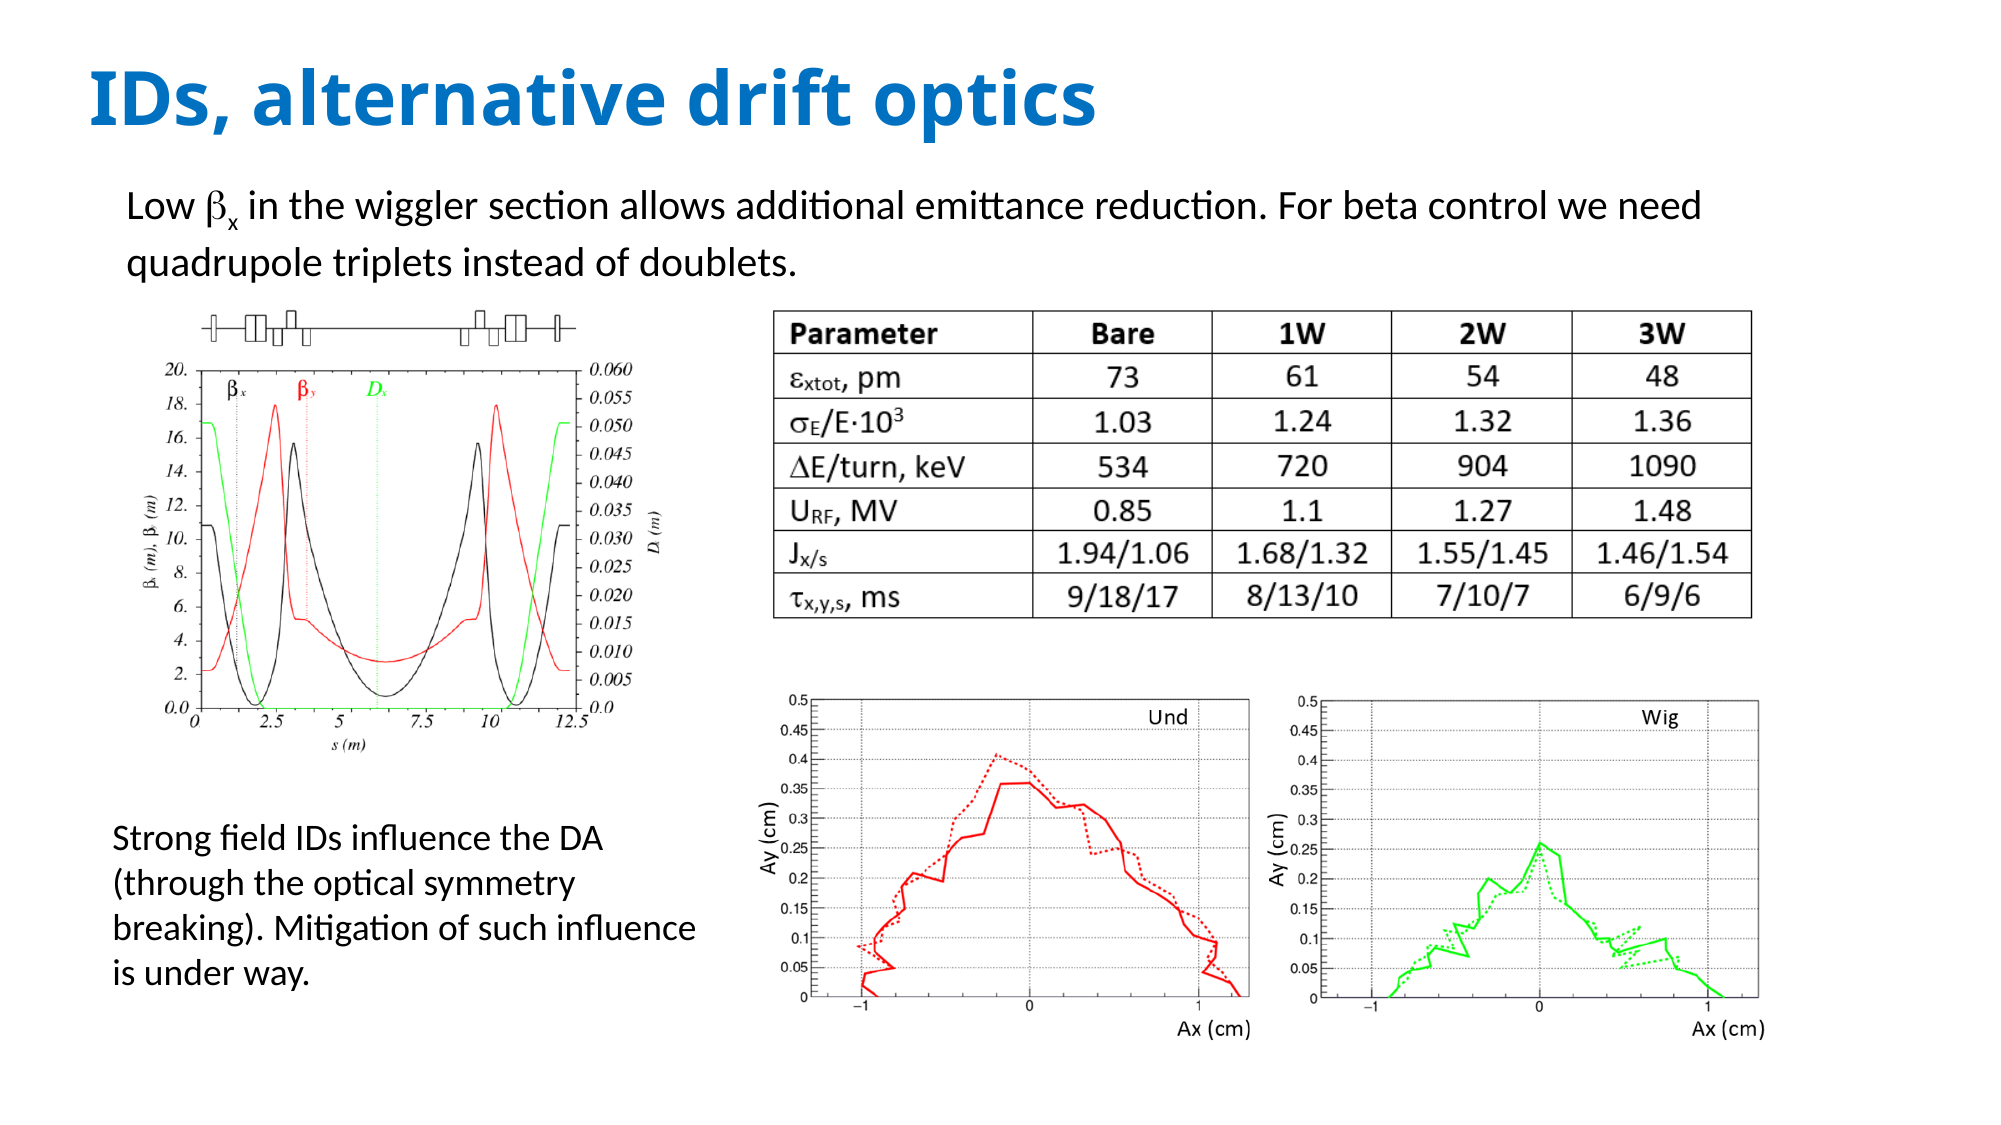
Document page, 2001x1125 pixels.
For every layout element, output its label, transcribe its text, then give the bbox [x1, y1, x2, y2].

text_box Low x in the wiggler section allows additional emittance reduction. For beta control we need quadrupole triplets instead of doublets. [111, 170, 1727, 293]
picture [751, 684, 1772, 1049]
text_box Квадруполь 30 мм 70 Т/м 300 А х 10 витков 8 mm SR gap [1552, 130, 1796, 320]
text_box IDs, alternative drift optics [74, 43, 1114, 149]
picture [135, 308, 665, 755]
picture [767, 308, 1756, 621]
text_box Strong field IDs influence the DA (through the optical symmetry breaking). Mitigation of such influence is under way. [97, 805, 728, 1001]
